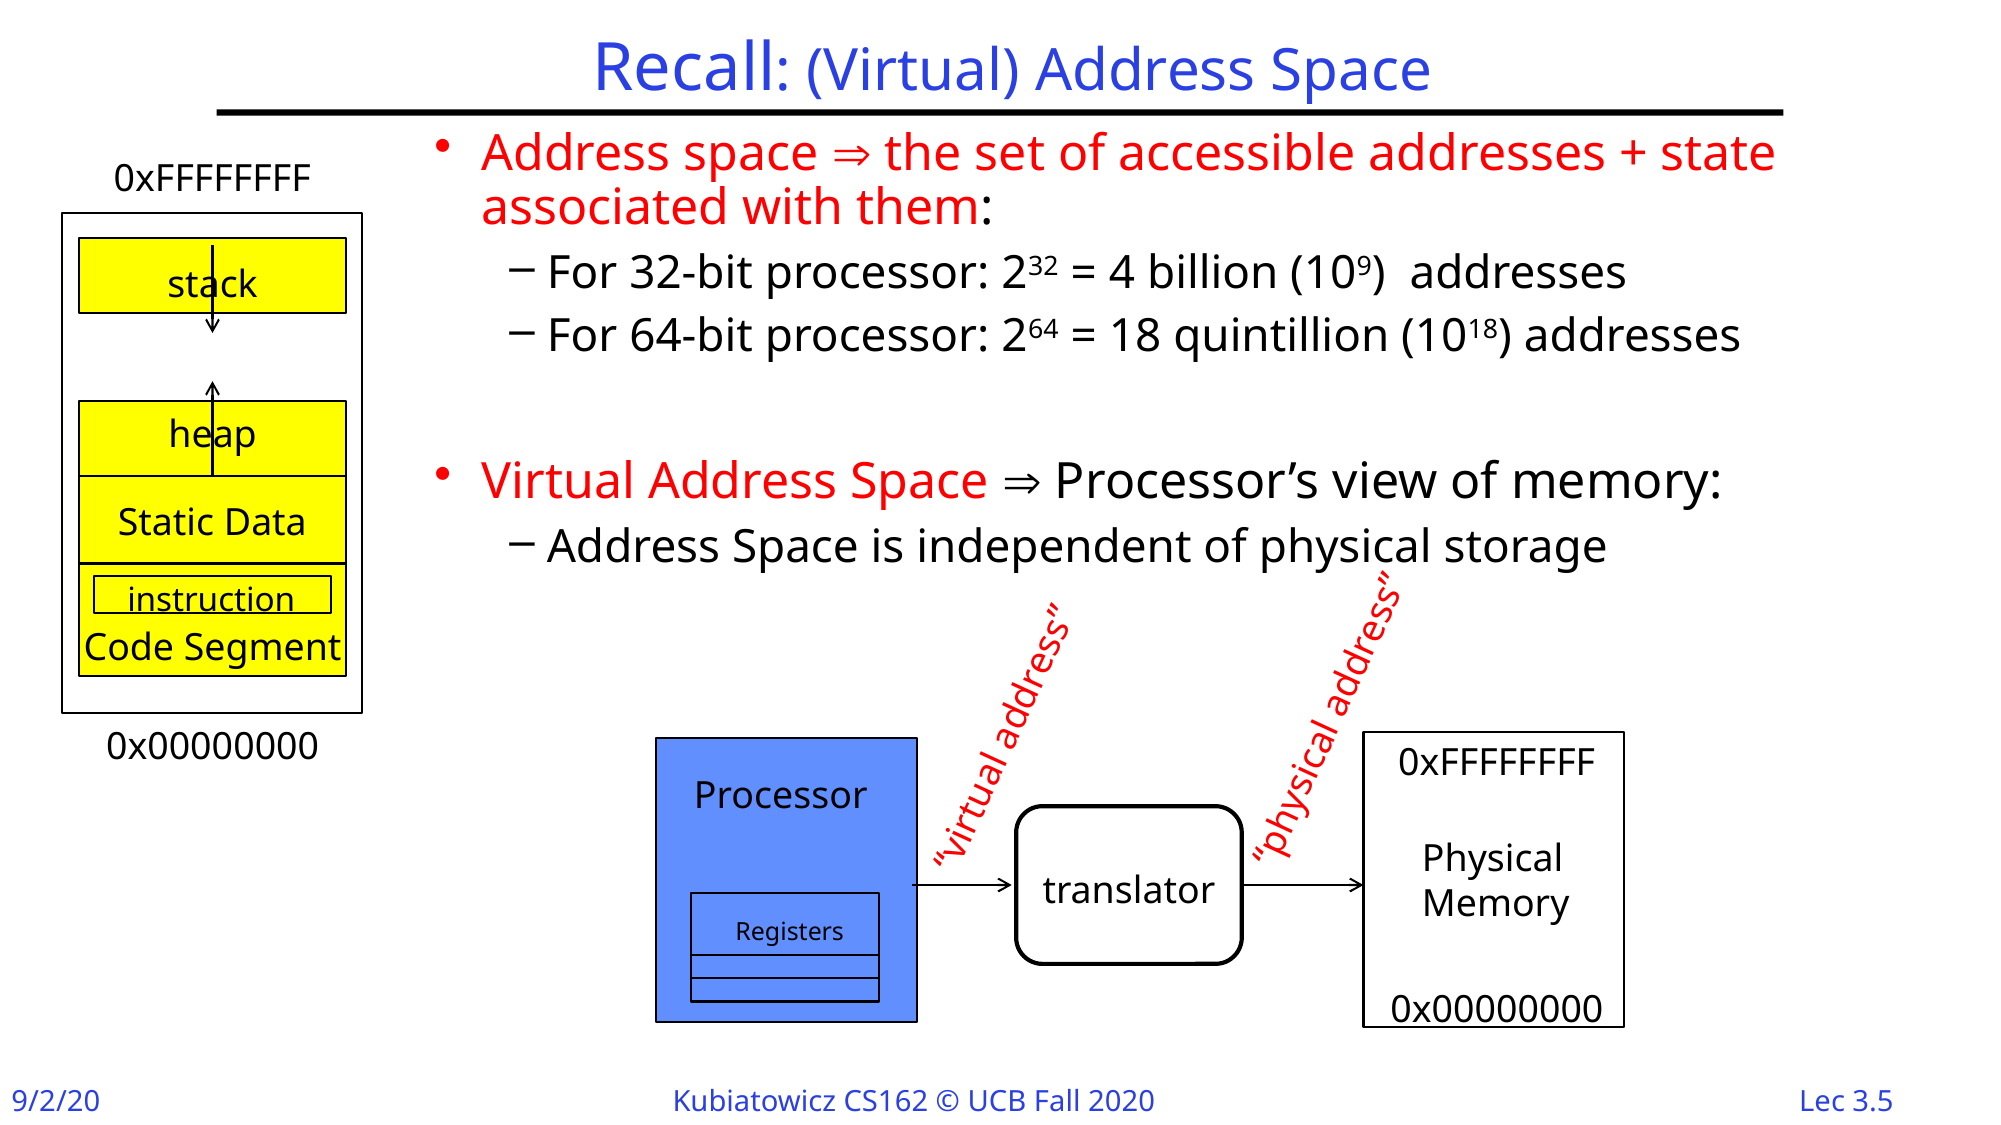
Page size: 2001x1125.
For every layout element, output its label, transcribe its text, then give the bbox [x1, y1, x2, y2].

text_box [62, 146, 363, 776]
list Address space  the set of accessible addresses + state associated with them: For 32-bit processor: 232 = 4 billion (109) addresses For 64-bit processor: 264 = 18 quintillion (1018) addresses Virtual Address Space  Processor’s view of memory: Address Space is independent of physical storage [419, 120, 1950, 1021]
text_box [656, 549, 1625, 1039]
title Recall: (Virtual) Address Space [287, 24, 1738, 113]
